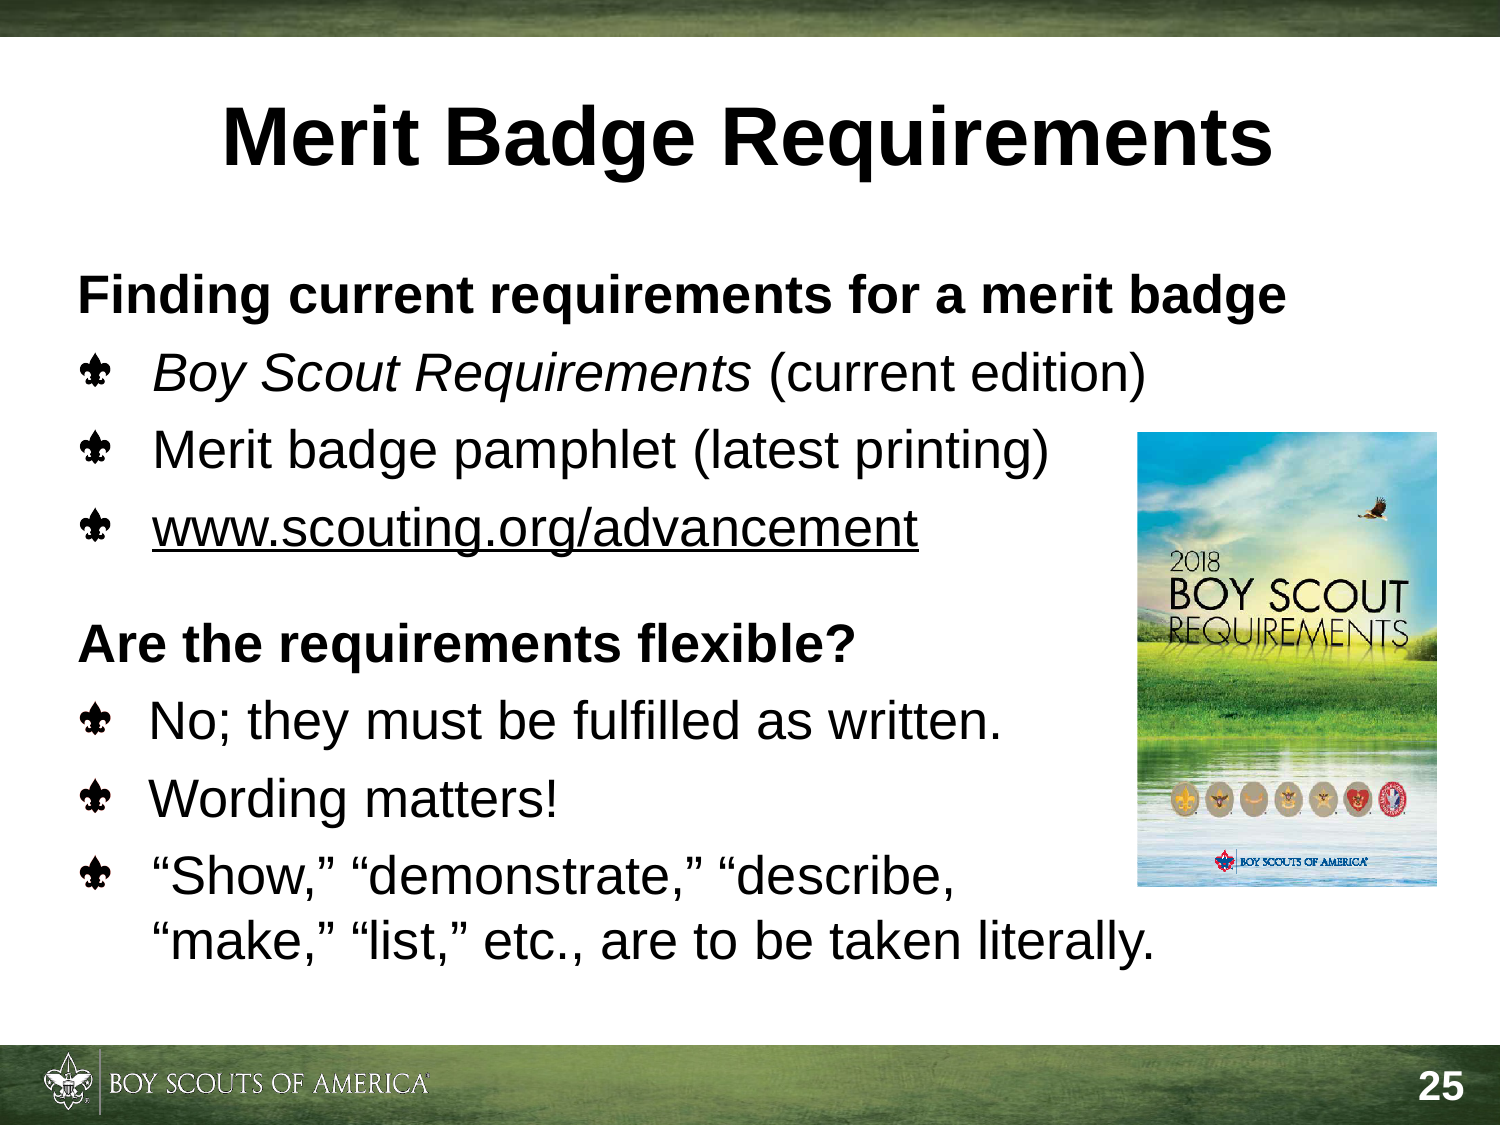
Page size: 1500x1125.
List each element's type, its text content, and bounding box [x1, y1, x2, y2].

picture [0, 1045, 1500, 1125]
text_box Are the requirements flexible? No; they must be fulfilled as written. Wording matters! “Show,” “demonstrate,” “describe, “make,” “list,” etc., are to be taken literally. [62, 600, 1437, 978]
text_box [1137, 432, 1437, 888]
picture [77, 505, 114, 544]
picture [77, 776, 114, 815]
picture [77, 350, 114, 389]
picture [77, 853, 114, 892]
text_box Merit Badge Requirements [0, 75, 1499, 190]
picture [77, 699, 114, 737]
picture [0, 0, 1500, 37]
picture [77, 427, 114, 466]
text_box Finding current requirements for a merit badge Boy Scout Requirements (current edition) Merit badge pamphlet (latest printing) www.scouting.org/advancement [62, 252, 1437, 565]
